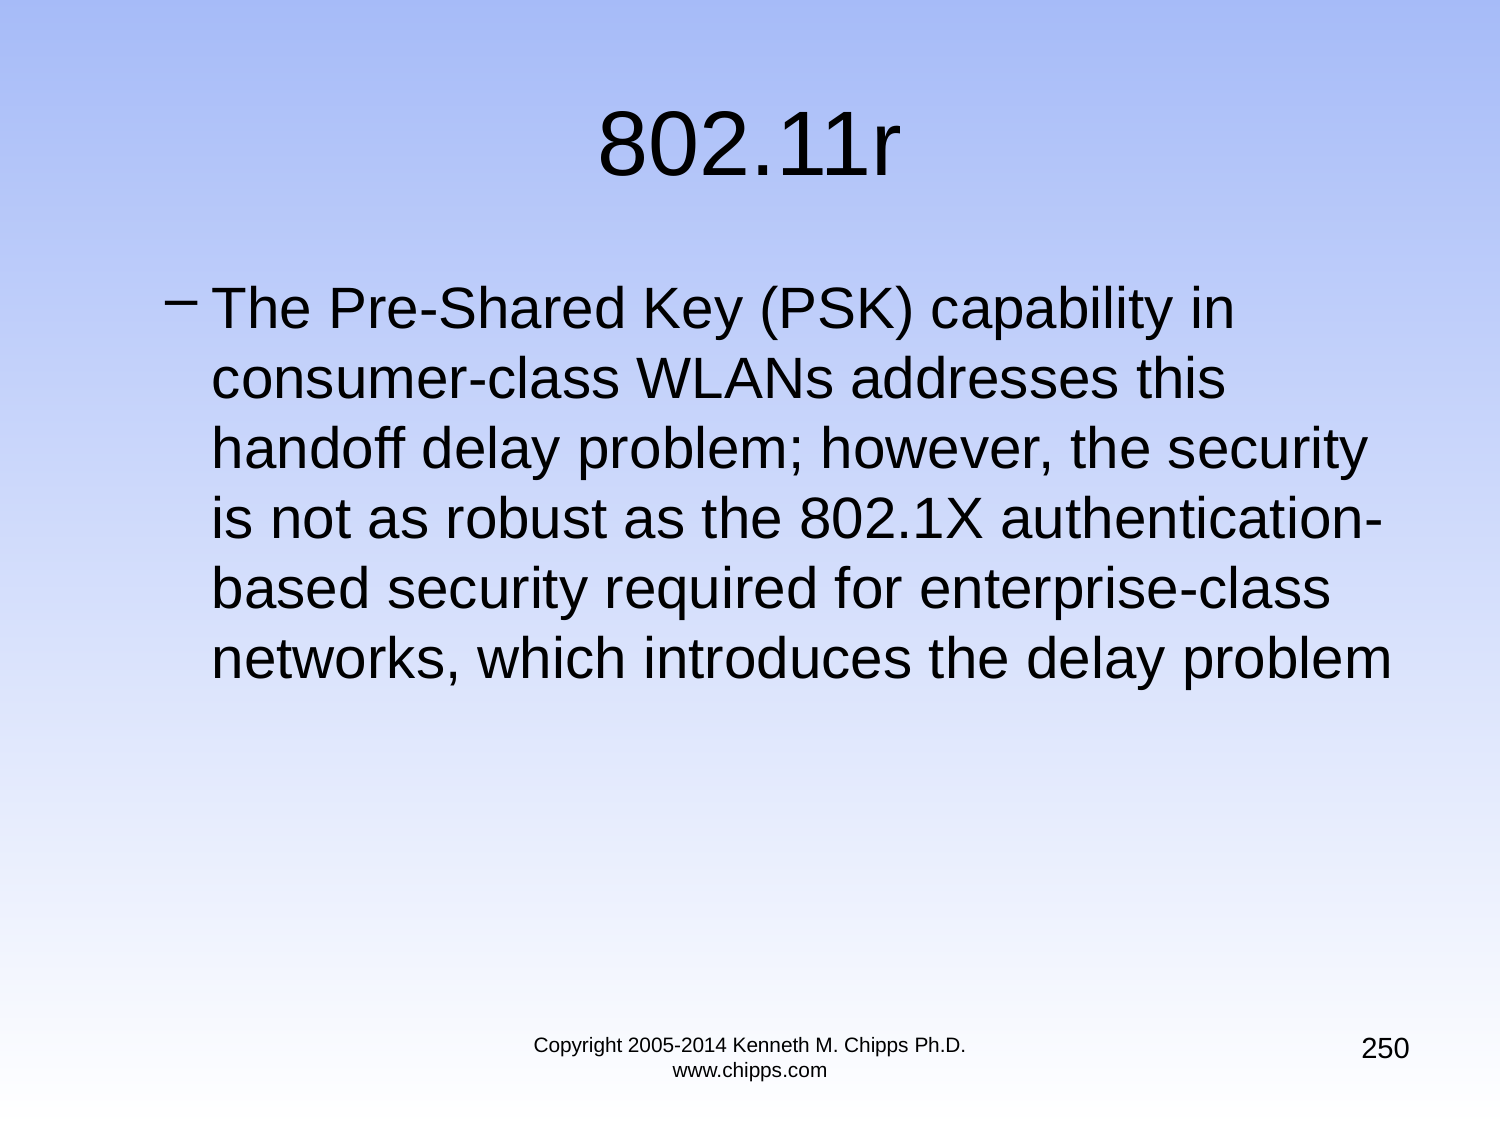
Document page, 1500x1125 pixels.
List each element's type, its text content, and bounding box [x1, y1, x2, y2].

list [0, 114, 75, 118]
list The Pre-Shared Key (PSK) capability in consumer-class WLANs addresses this handoff delay problem; however, the security is not as robust as the 802.1X authentication-based security required for enterprise-class networks, which introduces the delay problem [75, 262, 1425, 1005]
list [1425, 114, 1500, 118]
title 802.11r [75, 45, 1425, 233]
footer Copyright 2005-2014 Kenneth M. Chipps Ph.D. www.chipps.com [449, 1024, 1051, 1103]
slide_number 250 [1074, 1021, 1426, 1101]
